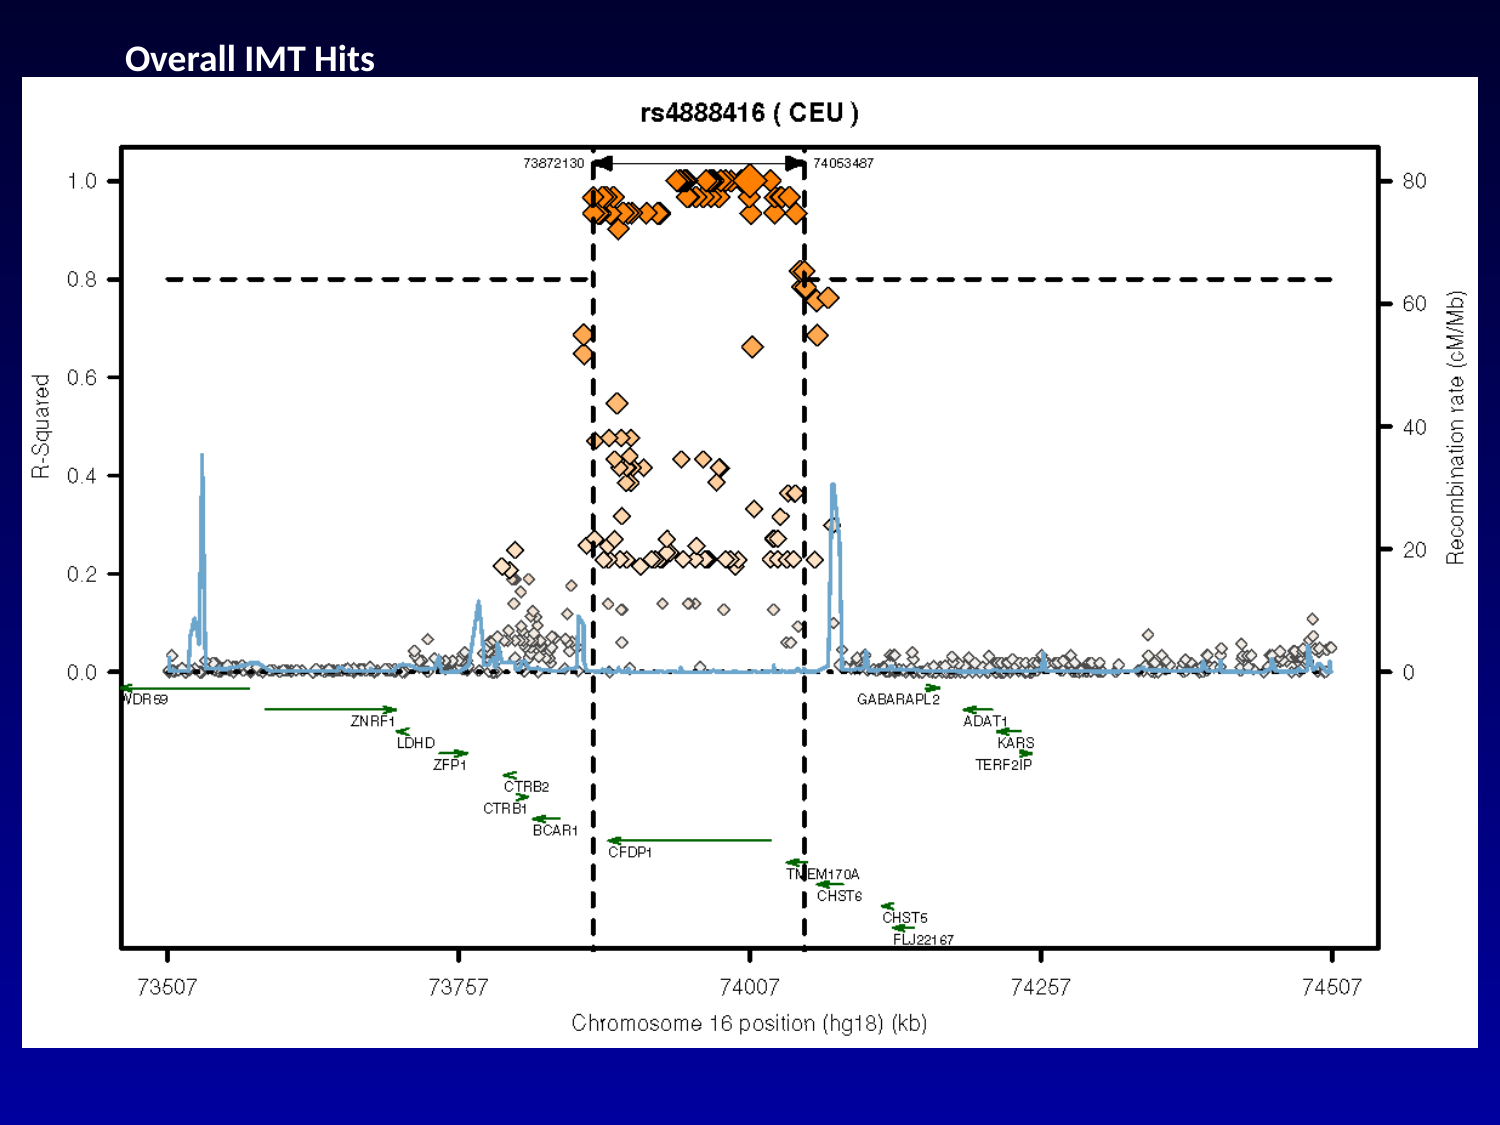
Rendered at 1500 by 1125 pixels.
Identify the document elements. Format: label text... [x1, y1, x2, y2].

text_box Overall IMT Hits [110, 26, 391, 75]
picture [22, 77, 1478, 1048]
